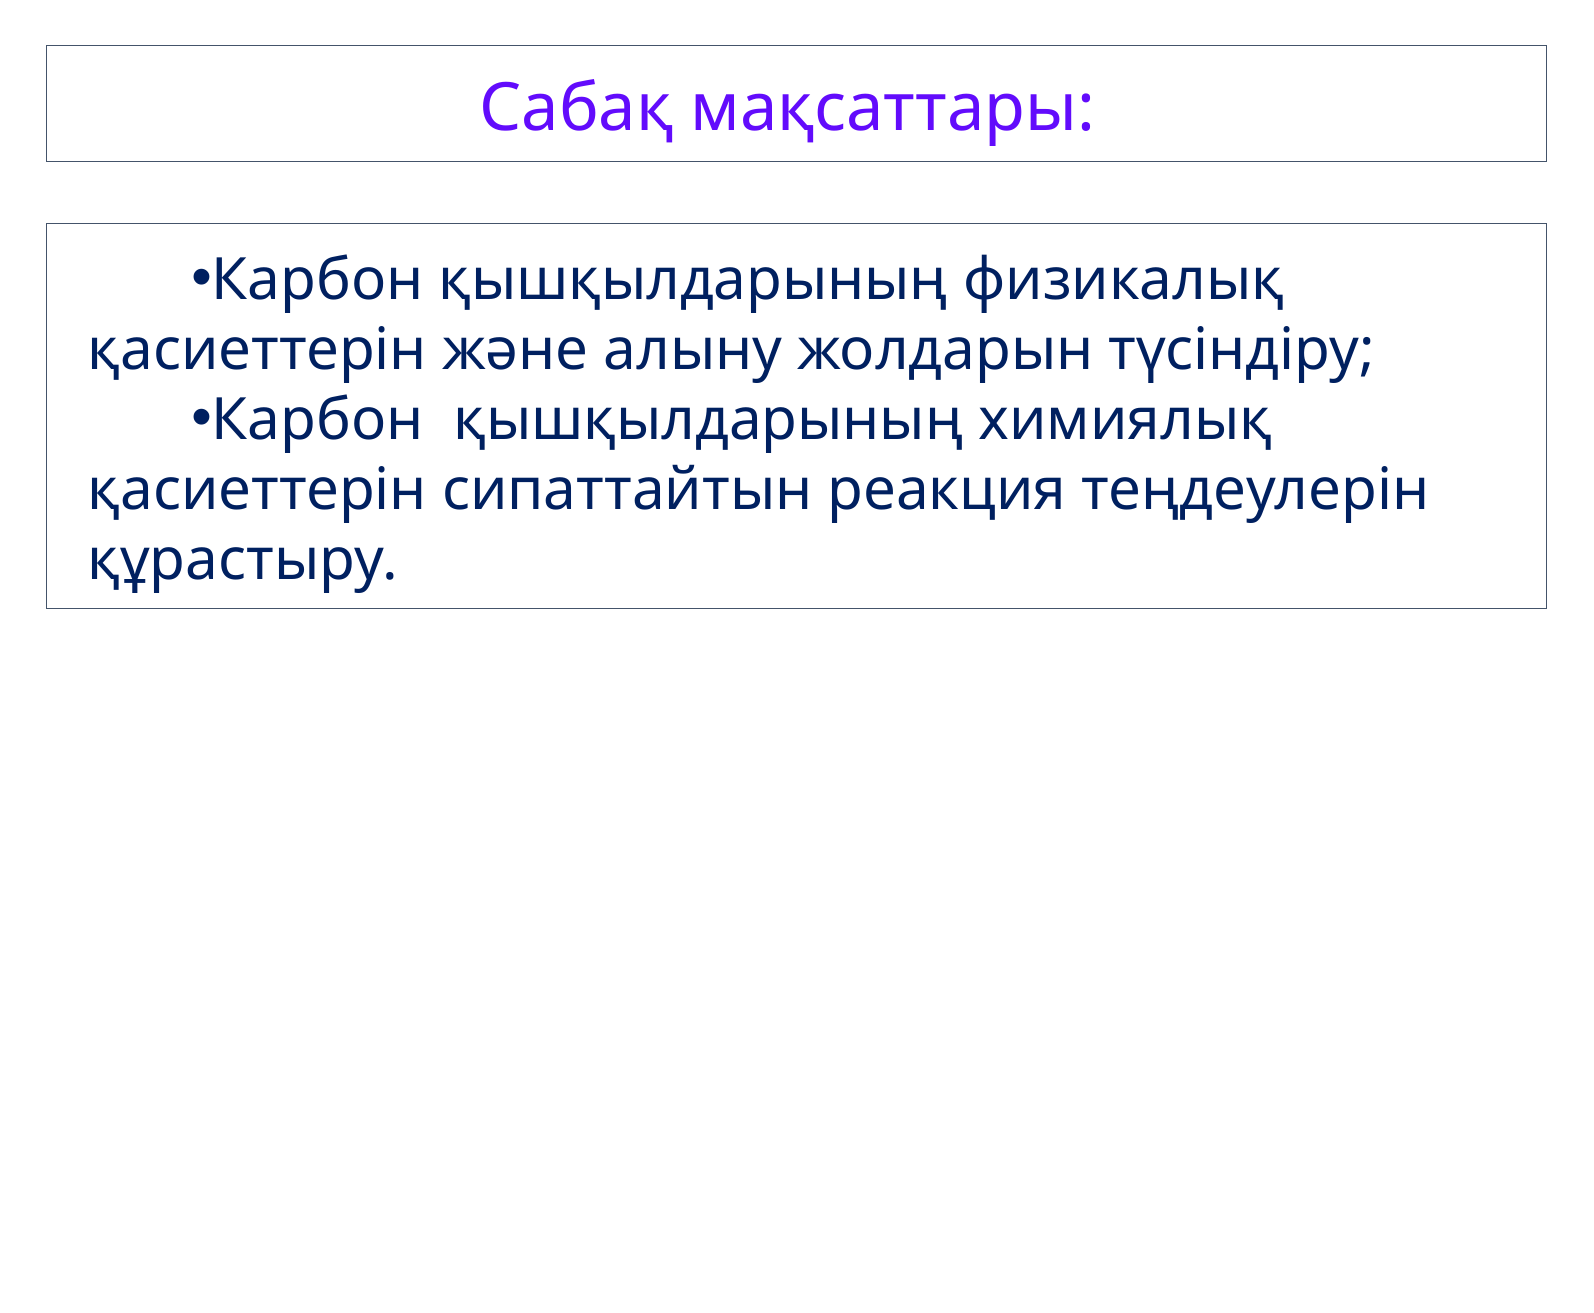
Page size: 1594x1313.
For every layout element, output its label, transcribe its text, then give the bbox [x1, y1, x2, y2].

text_box Карбон қышқылдарының физикалық қасиеттерін және алыну жолдарын түсіндіру; Карбон қышқылдарының химиялық қасиеттерін сипаттайтын реакция теңдеулерін құрастыру. [46, 223, 1547, 609]
text_box Сабақ мақсаттары: [46, 45, 1547, 162]
